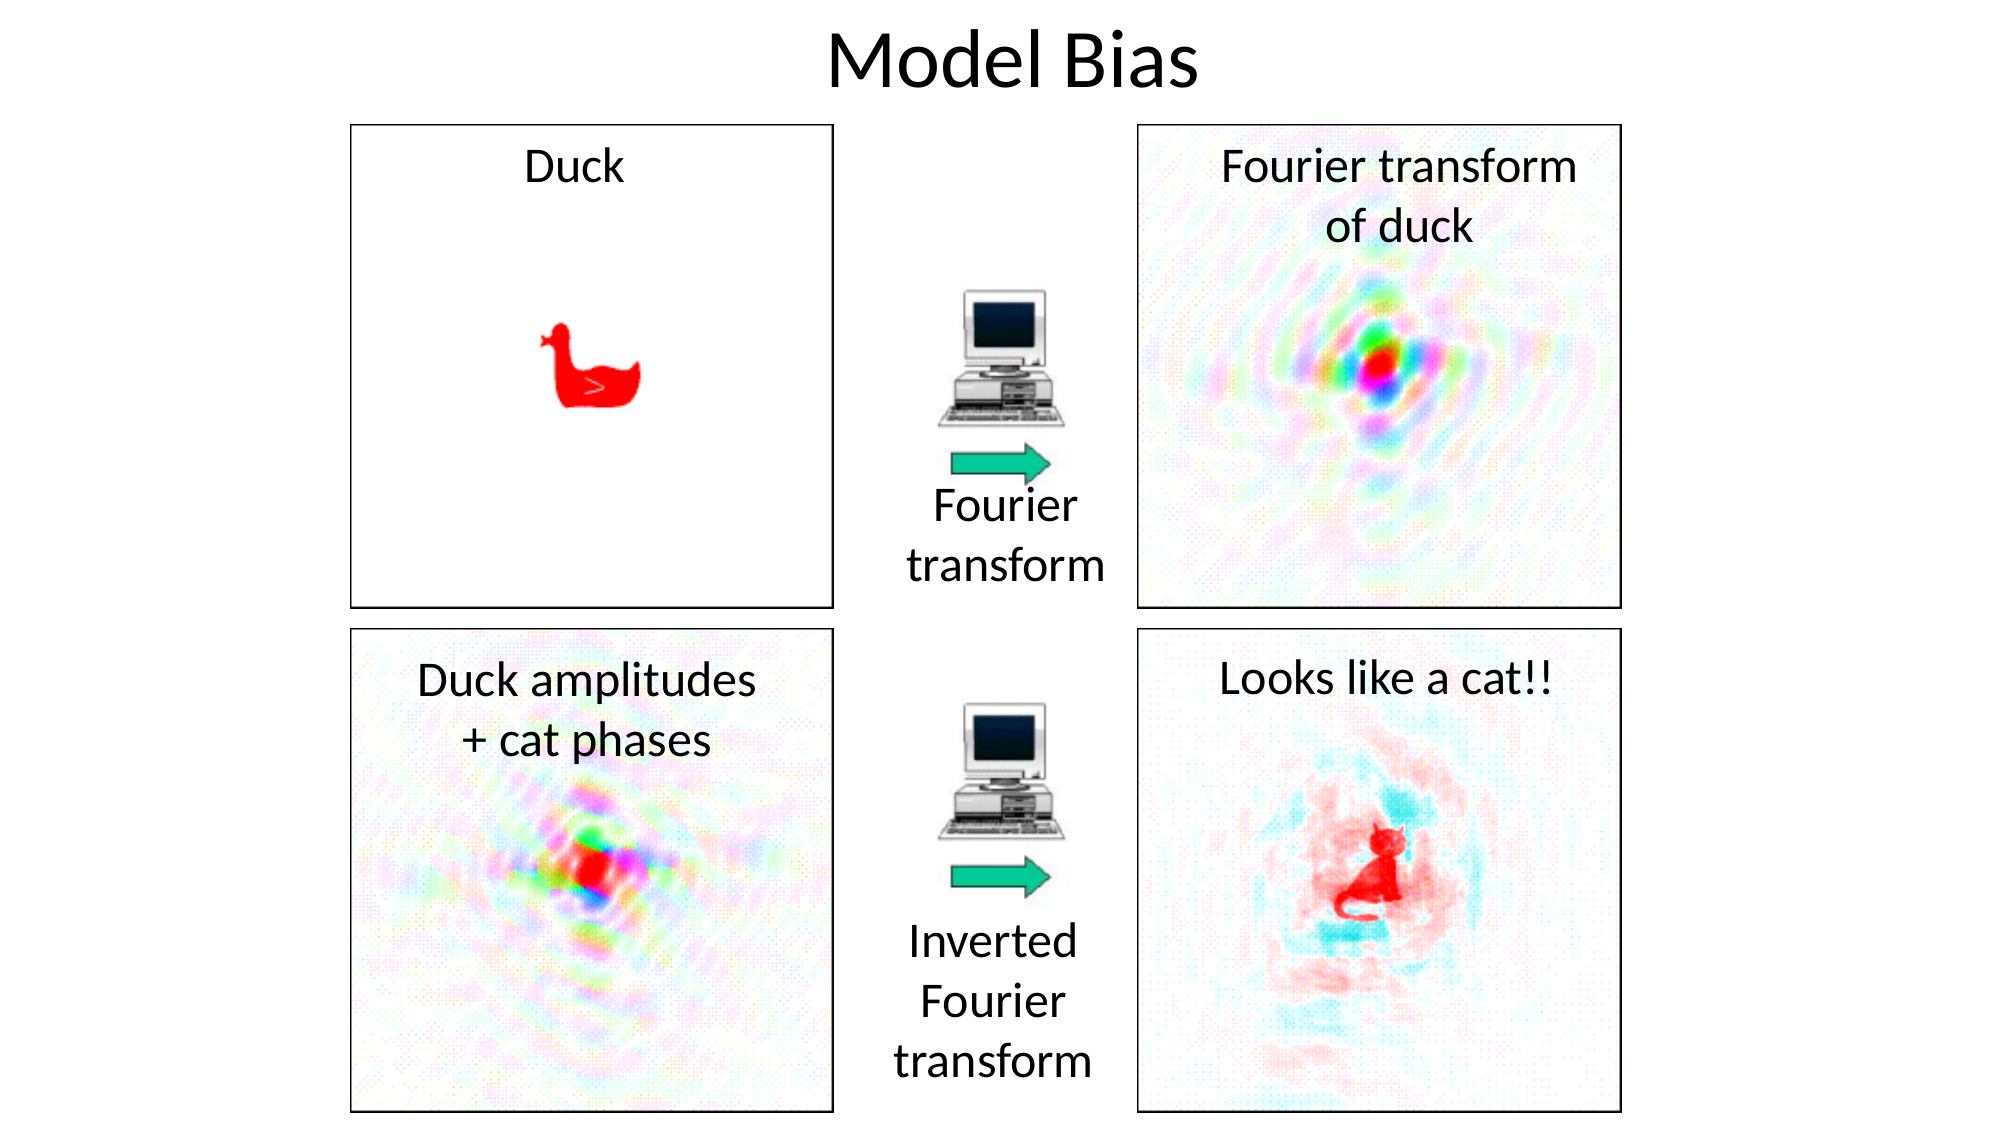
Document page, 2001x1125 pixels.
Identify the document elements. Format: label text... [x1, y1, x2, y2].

picture [1137, 628, 1622, 1113]
text_box Fourier transform [862, 463, 1132, 599]
text_box Model Bias [587, 0, 1438, 112]
picture [1137, 124, 1622, 610]
picture [928, 687, 1076, 913]
text_box Inverted Fourier transform [849, 899, 1132, 1095]
picture [928, 274, 1076, 501]
picture [349, 124, 835, 610]
picture [349, 628, 835, 1113]
